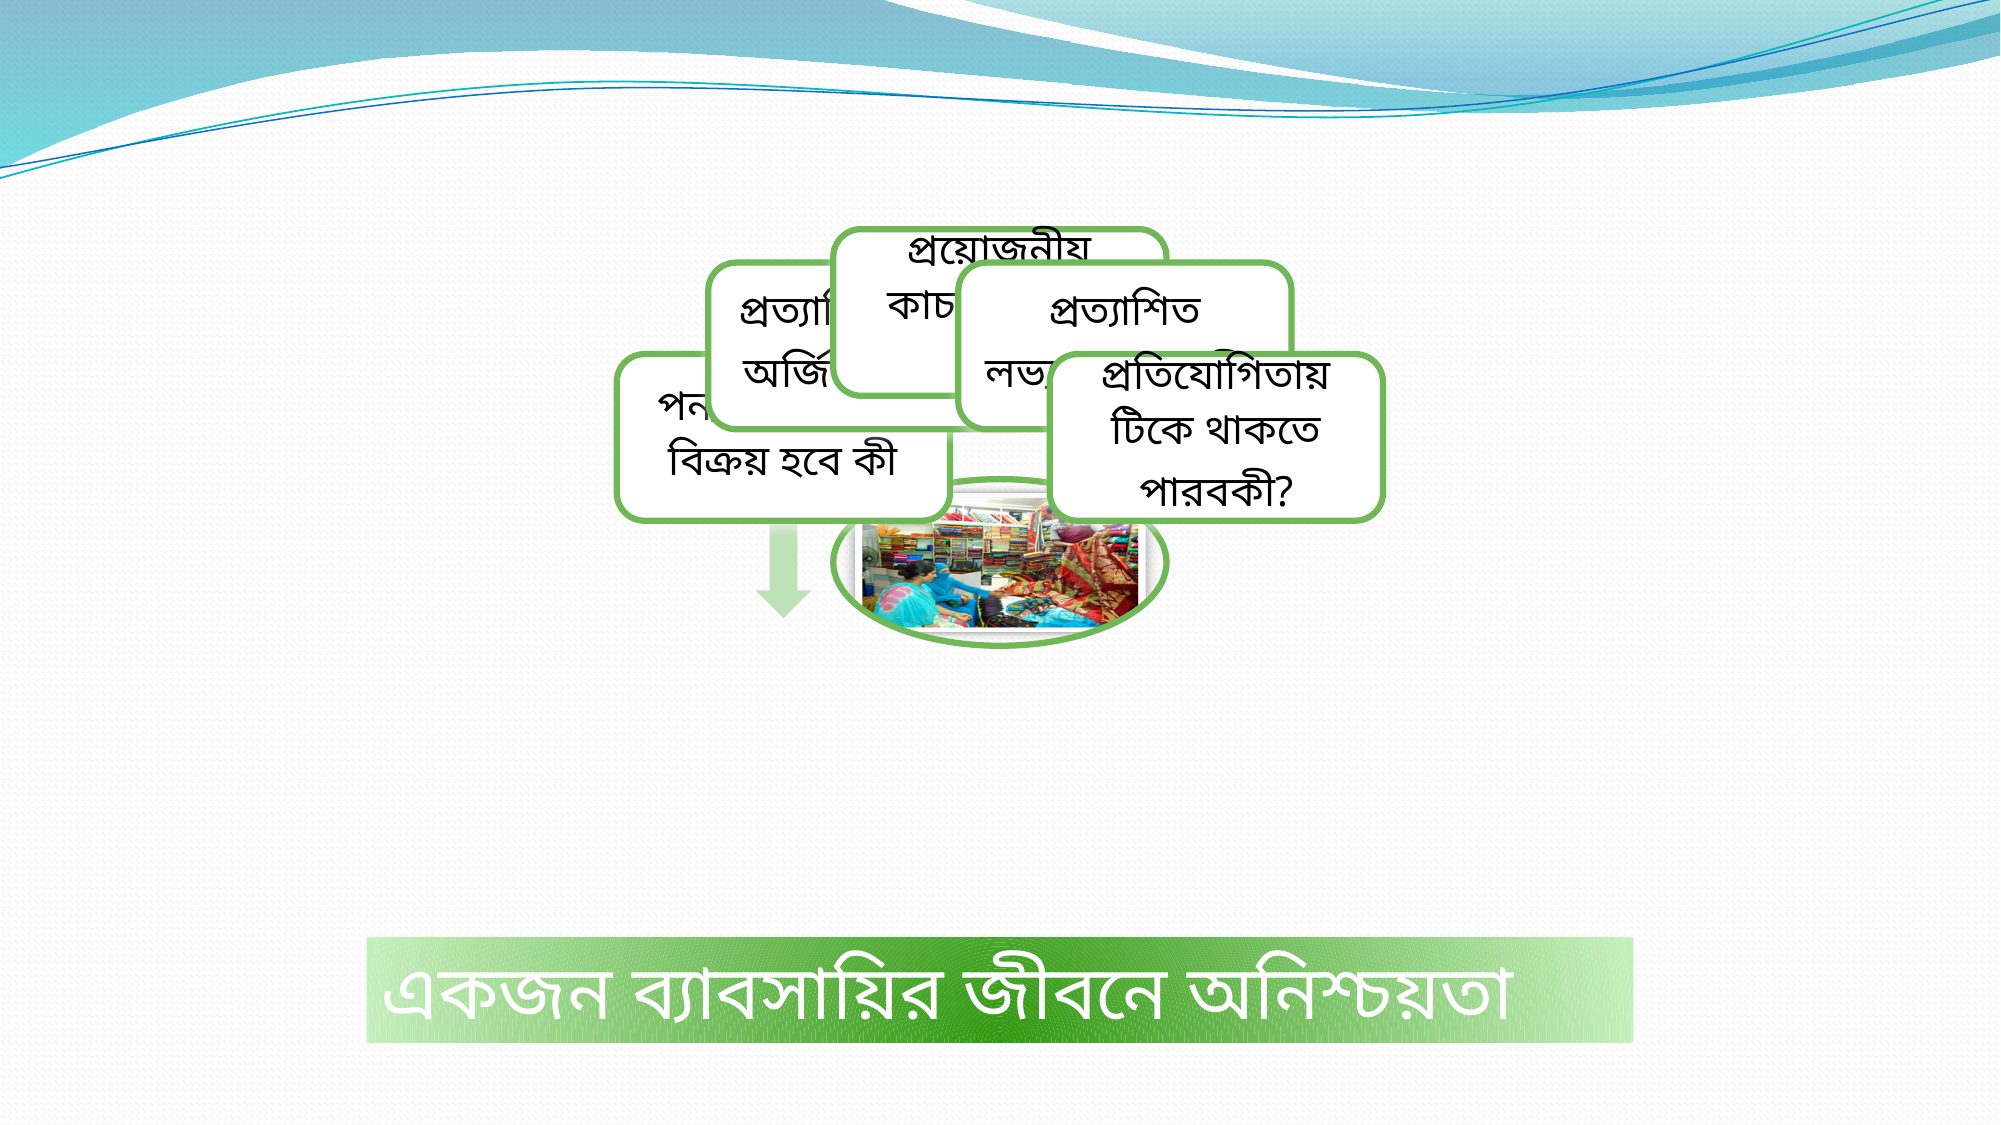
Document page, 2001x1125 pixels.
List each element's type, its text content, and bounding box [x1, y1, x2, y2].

text_box একজন ব্যাবসায়ির জীবনে অনিশ্চয়তা [366, 937, 1634, 1043]
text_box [332, 228, 1667, 897]
